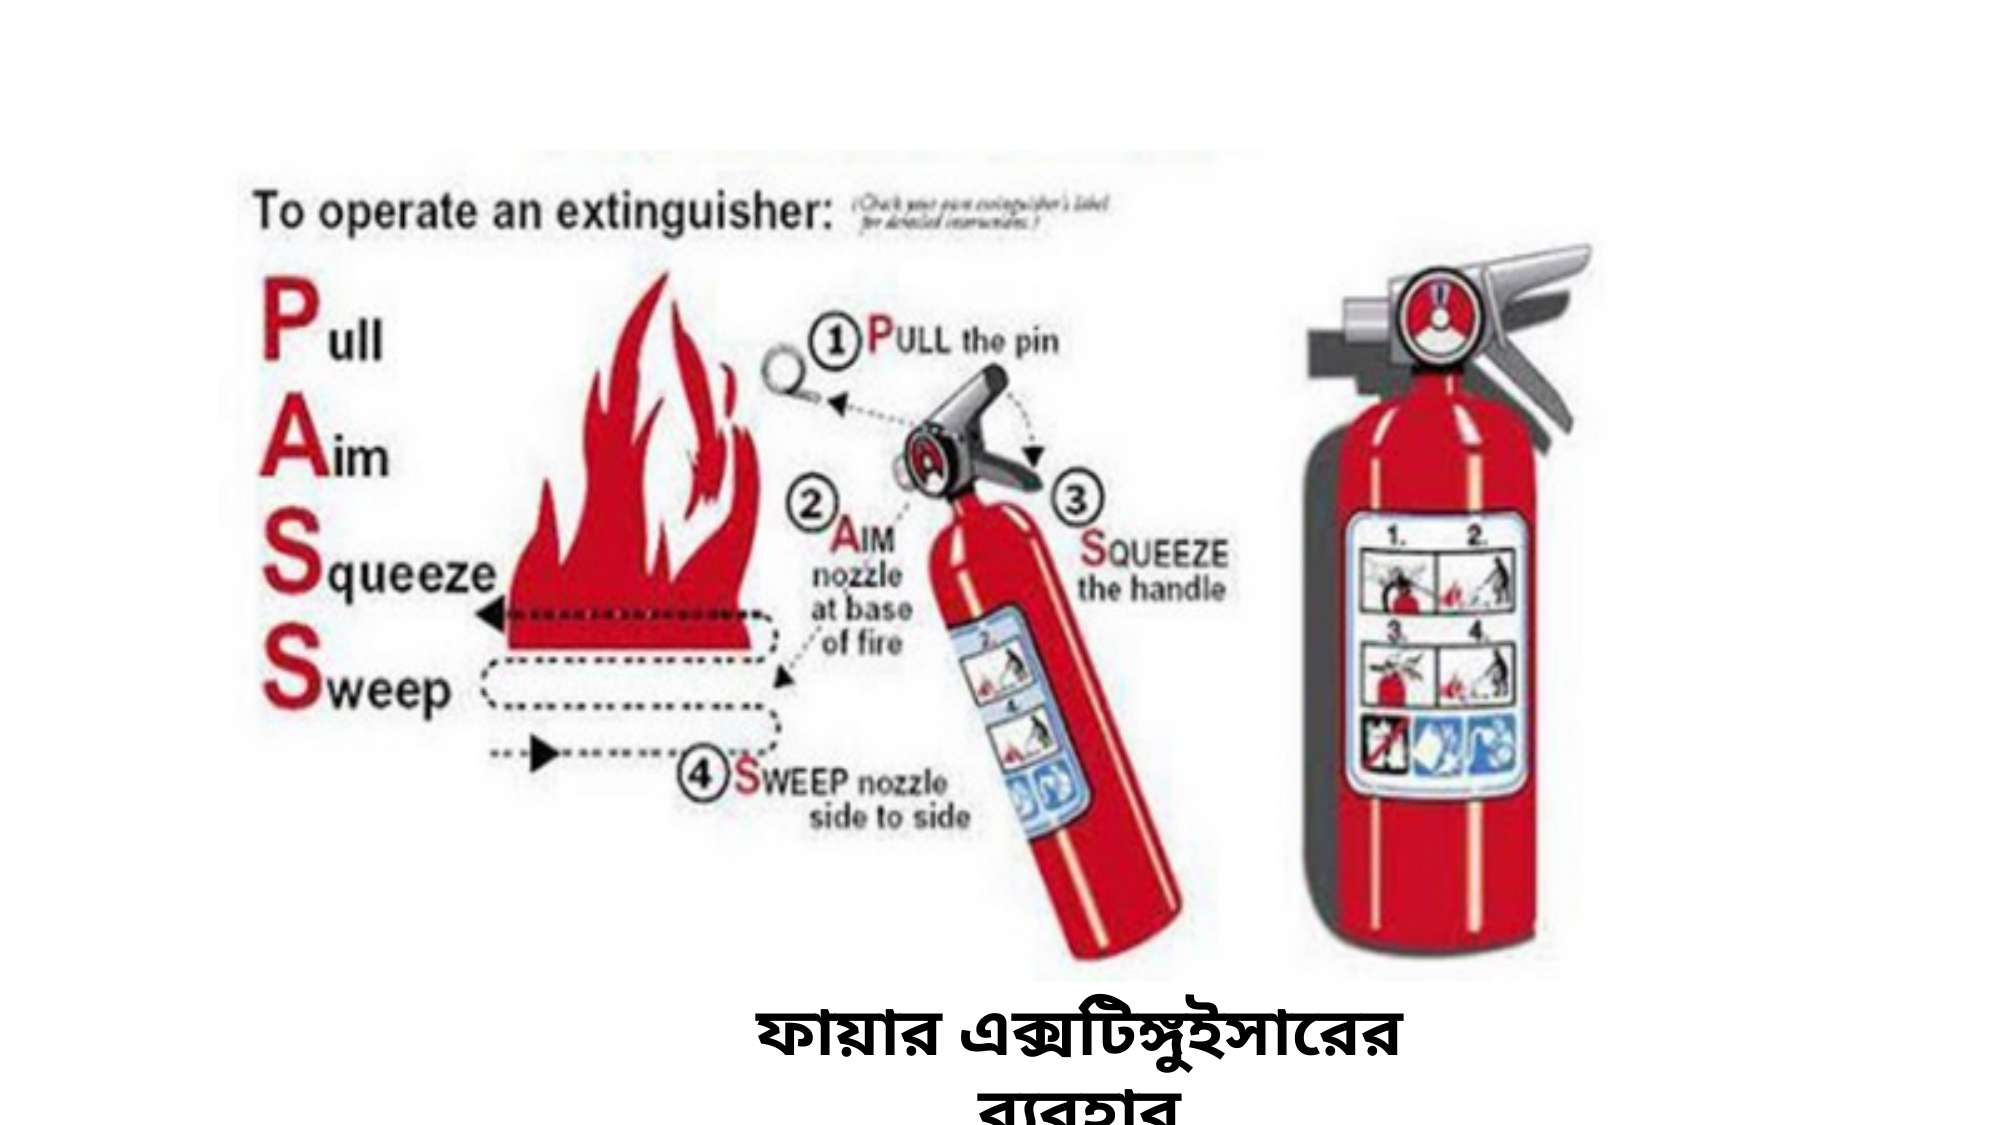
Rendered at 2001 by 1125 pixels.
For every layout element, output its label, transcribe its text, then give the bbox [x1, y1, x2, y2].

text_box ফায়ার এক্সটিঙ্গুইসারের ব্যবহার [657, 982, 1503, 1125]
picture [218, 149, 1629, 982]
